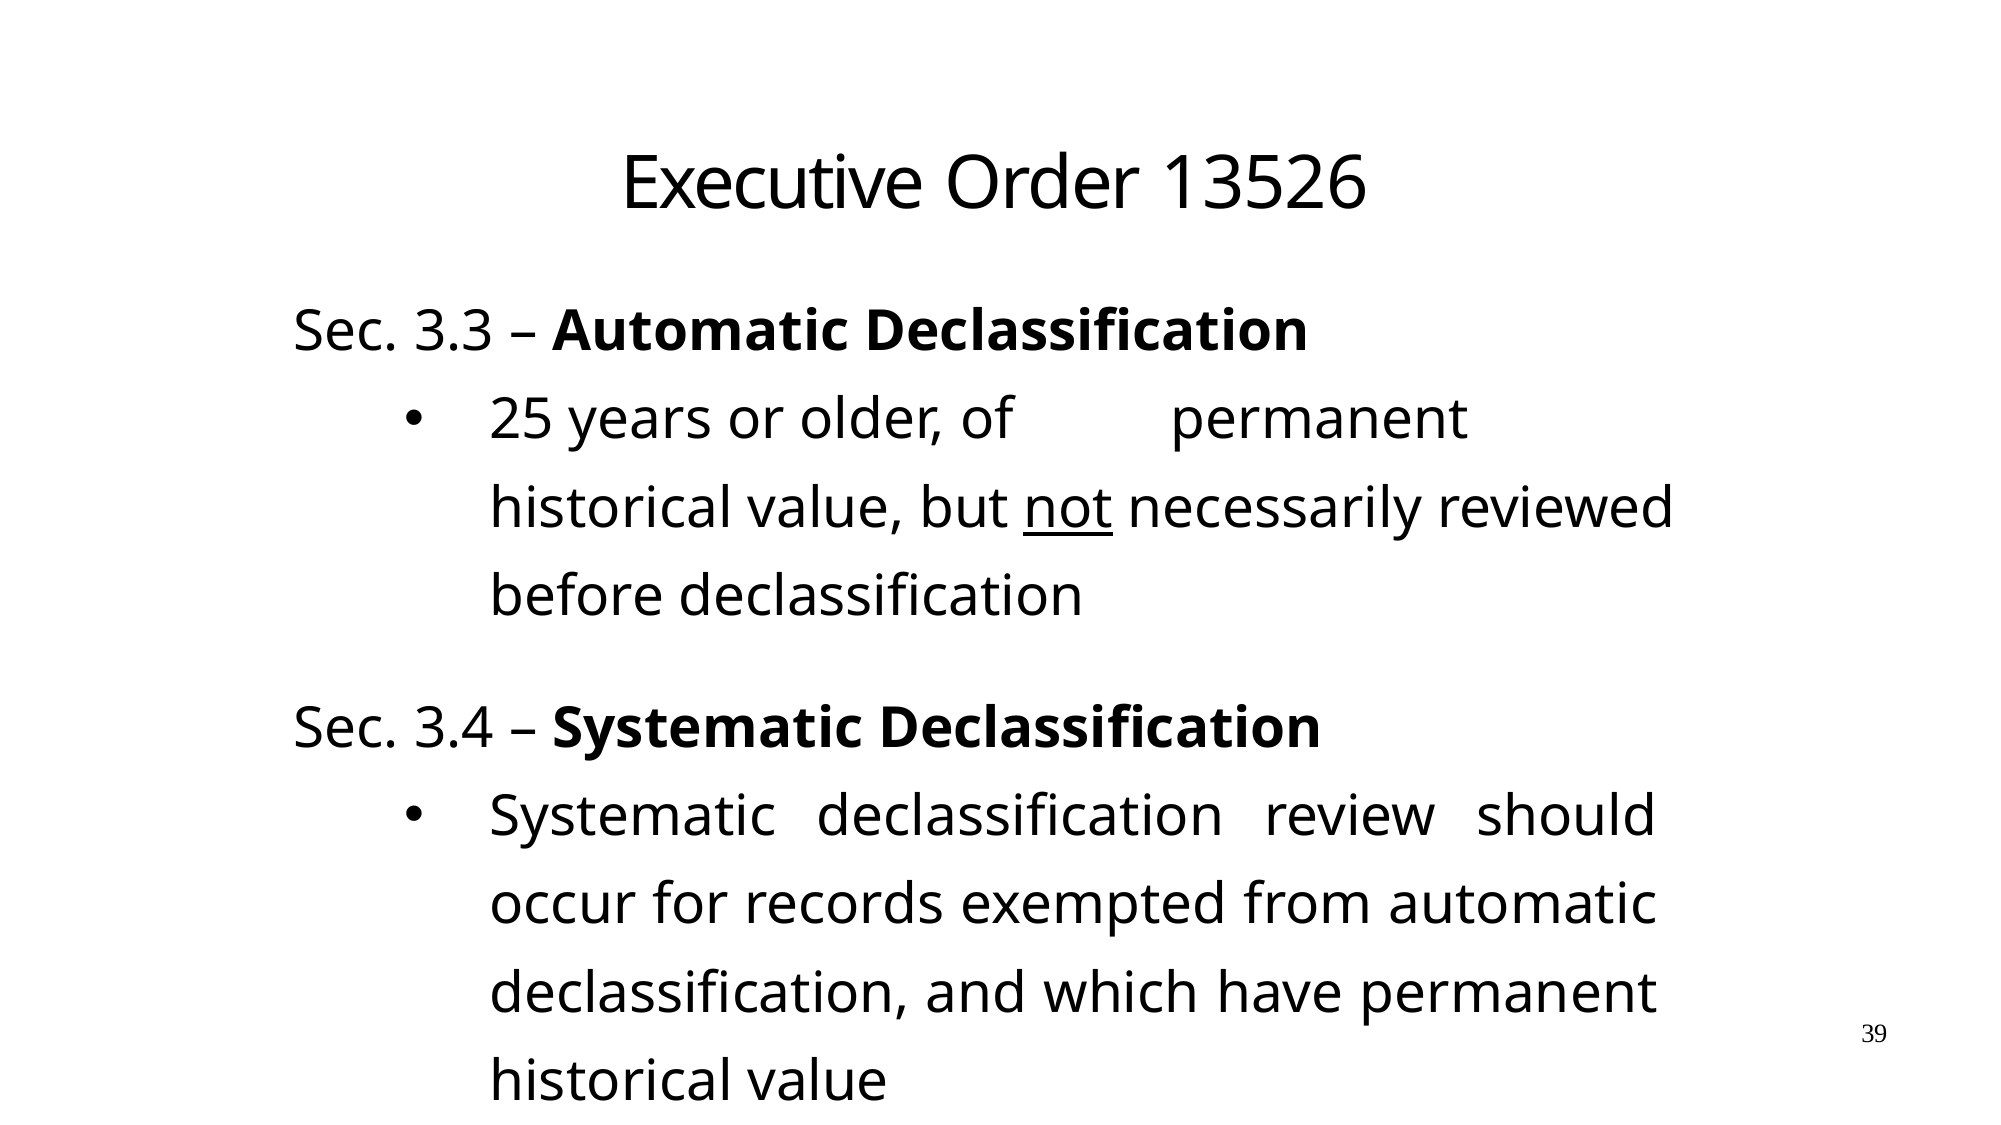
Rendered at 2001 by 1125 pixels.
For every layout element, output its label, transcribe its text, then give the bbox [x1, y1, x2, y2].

text_box Sec. 3.3 – Automatic Declassification 25 years or older, of permanent historical value, but not necessarily reviewed before declassification Sec. 3.4 – Systematic Declassification Systematic declassification review should occur for records exempted from automatic declassification, and which have permanent historical value [291, 271, 1693, 1113]
slide_number 39 [1855, 706, 1910, 1125]
title Executive Order 13526 [618, 133, 1381, 233]
